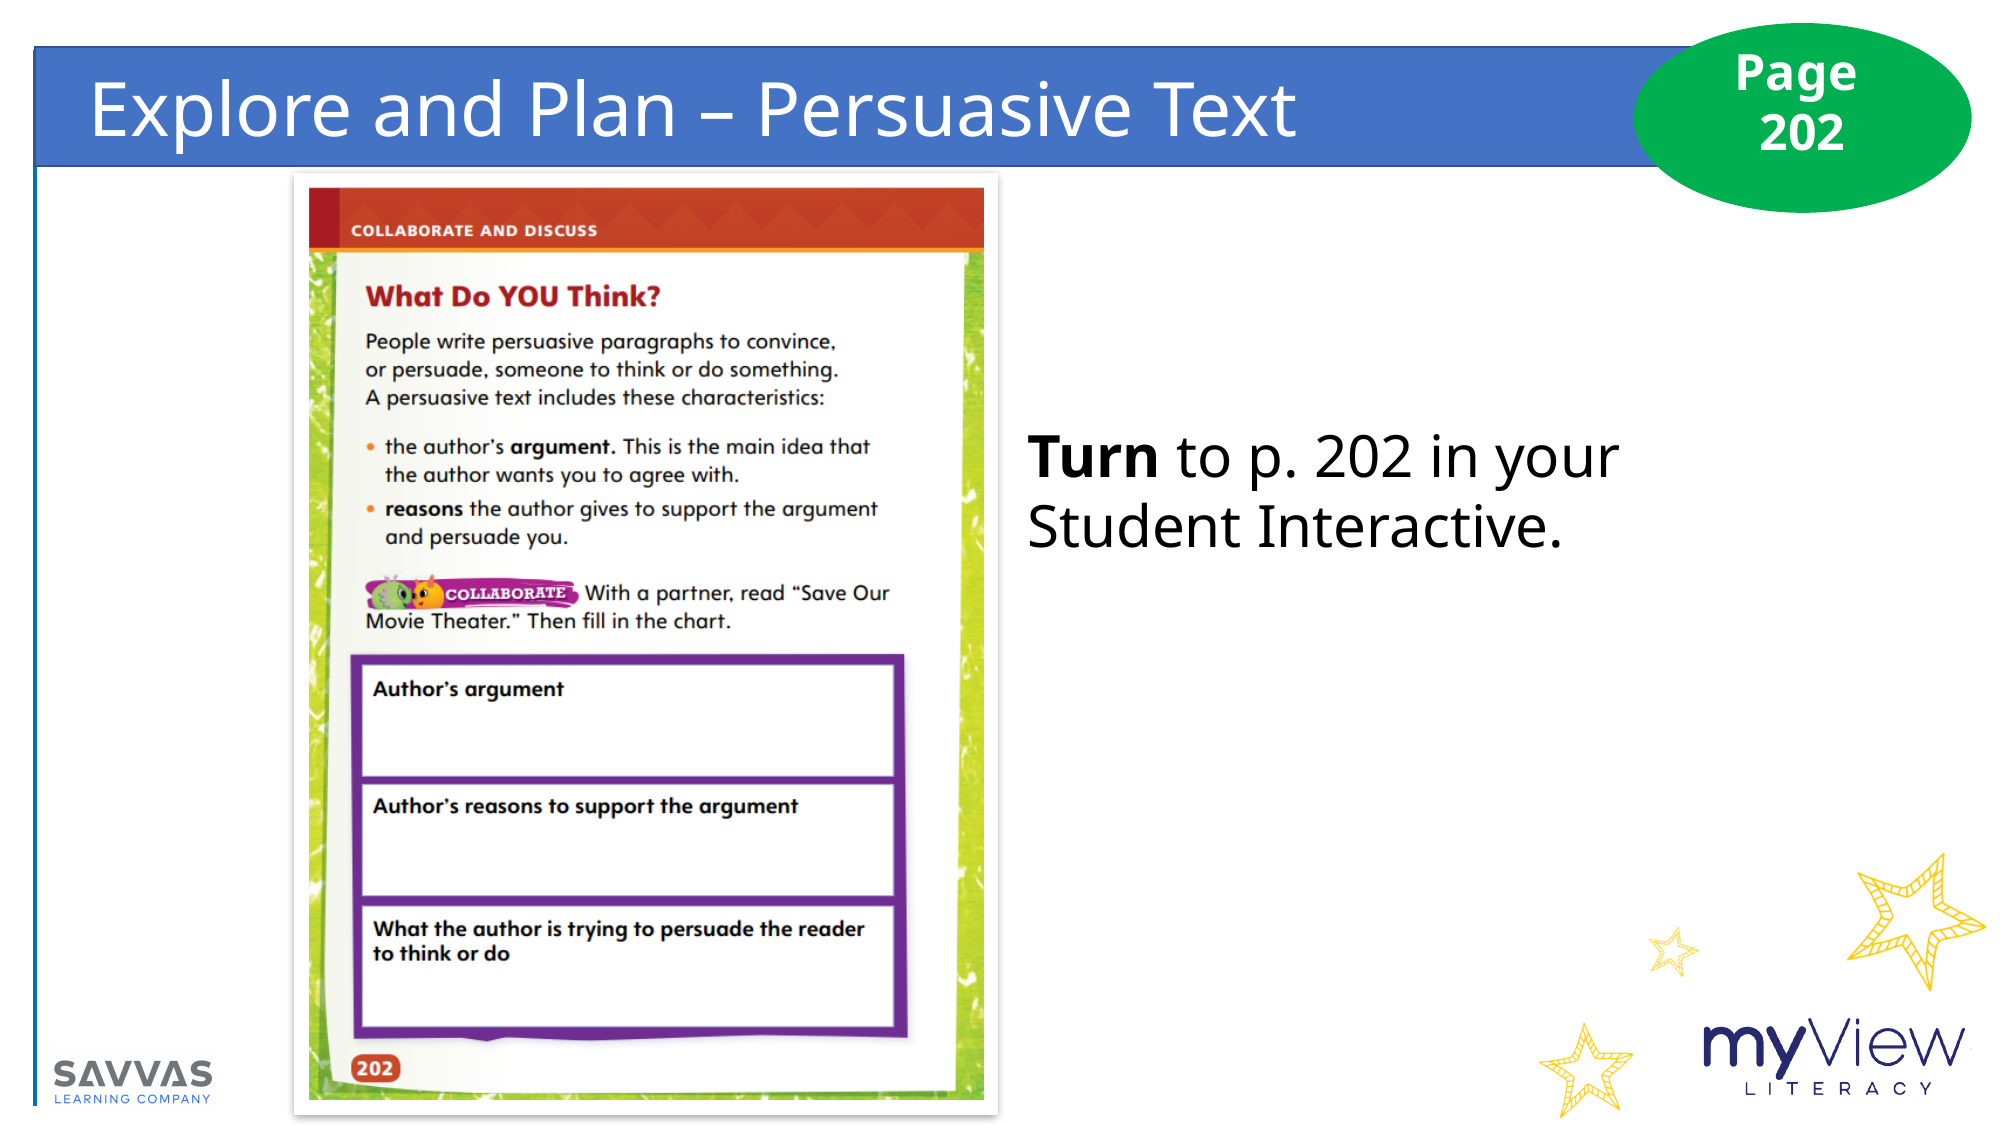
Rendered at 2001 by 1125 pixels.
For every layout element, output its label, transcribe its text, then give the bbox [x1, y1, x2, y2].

text_box Page 202 [1633, 23, 1972, 213]
text_box Explore and Plan – Persuasive Text [34, 46, 1690, 167]
text_box Turn to p. 202 in your Student Interactive. [1012, 411, 1685, 567]
picture [1509, 814, 2000, 1125]
picture [308, 187, 985, 1101]
picture [48, 1043, 220, 1113]
